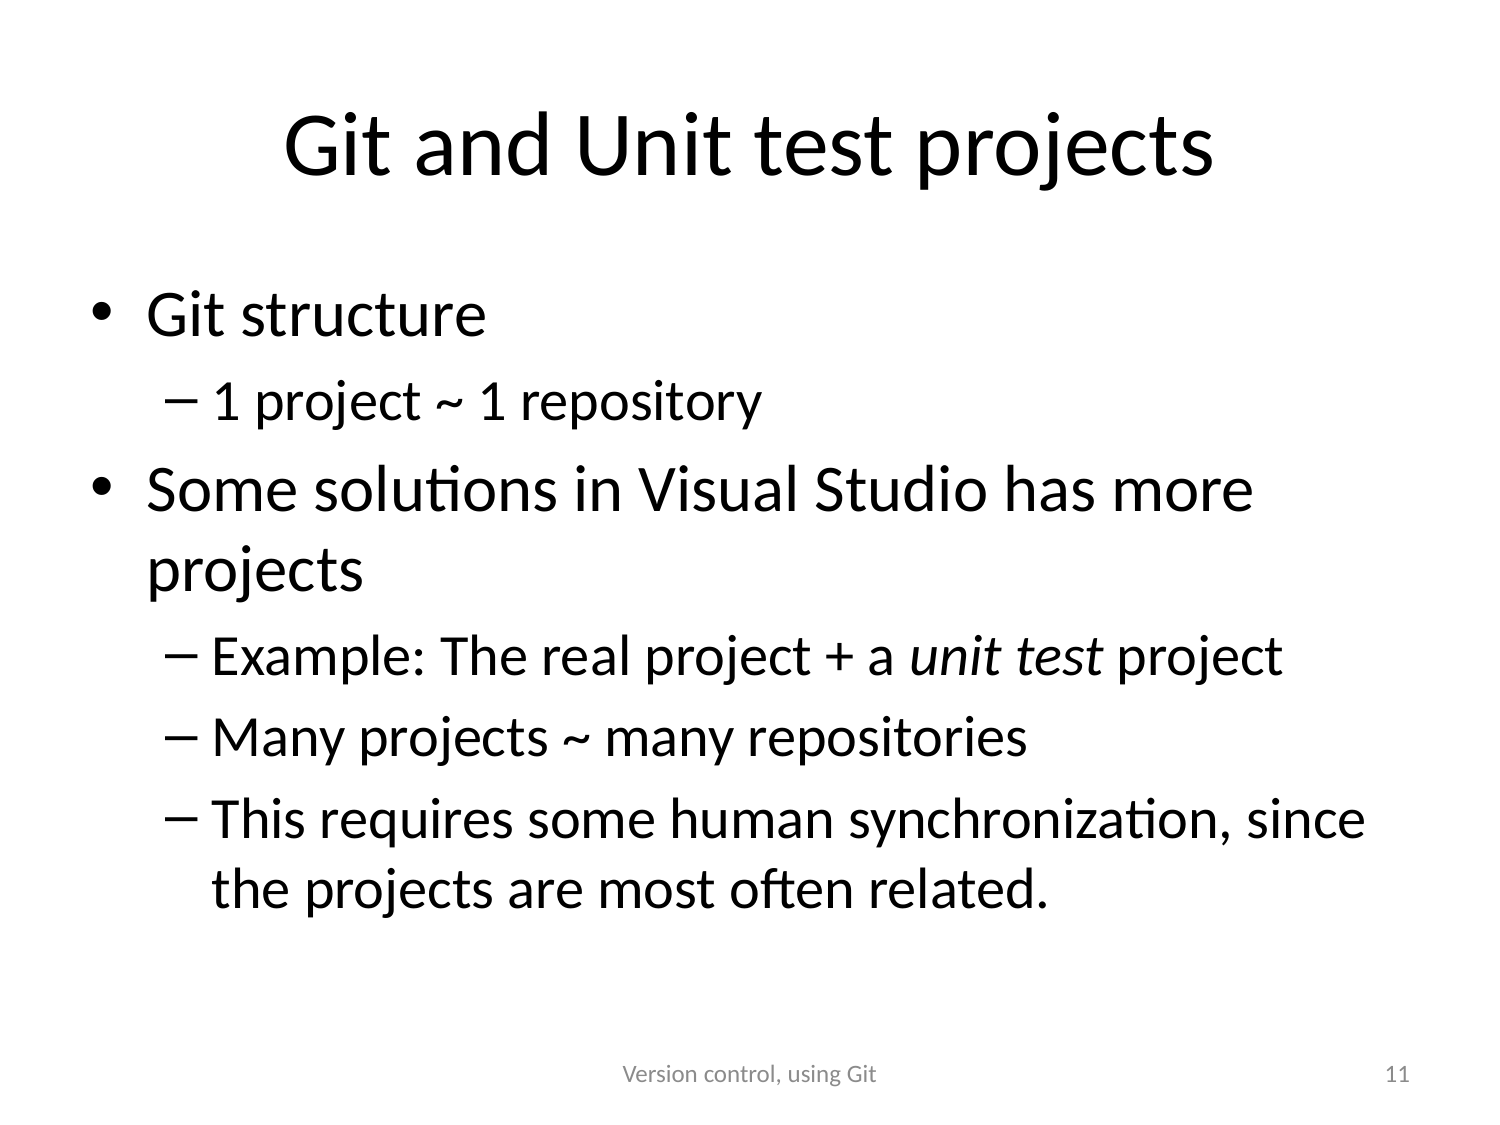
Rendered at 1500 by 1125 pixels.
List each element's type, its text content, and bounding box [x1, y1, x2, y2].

title Git and Unit test projects [75, 45, 1425, 233]
list Git structure 1 project ~ 1 repository Some solutions in Visual Studio has more projects Example: The real project + a unit test project Many projects ~ many repositories This requires some human synchronization, since the projects are most often related. [75, 262, 1425, 1005]
slide_number 11 [1074, 1042, 1425, 1103]
footer Version control, using Git [512, 1042, 988, 1103]
